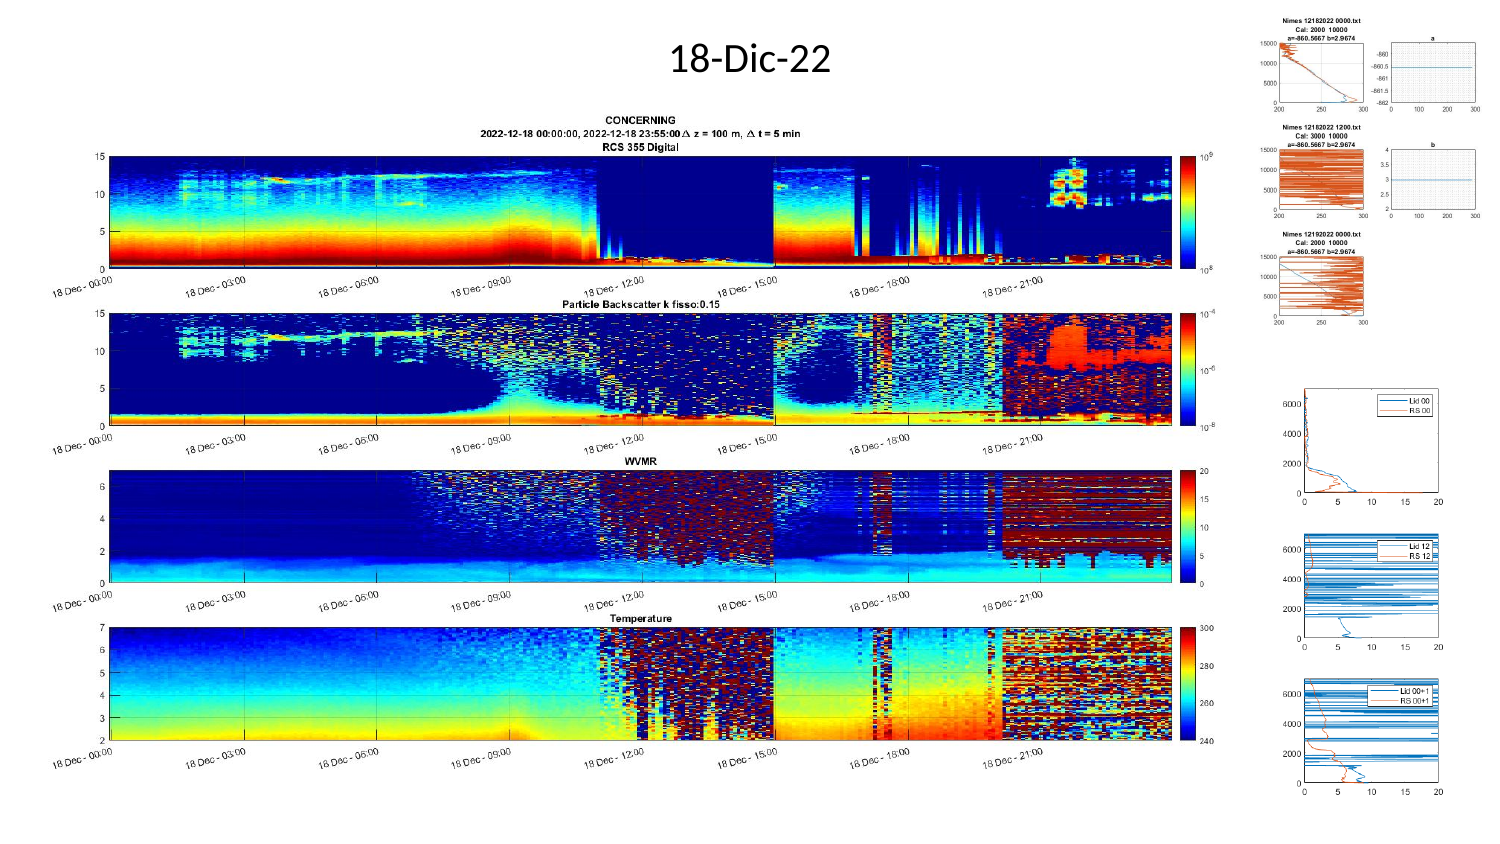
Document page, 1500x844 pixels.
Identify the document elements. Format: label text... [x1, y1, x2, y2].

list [0, 102, 1276, 819]
picture [1246, 0, 1500, 836]
title 18-Dic-22 [75, 20, 1241, 92]
